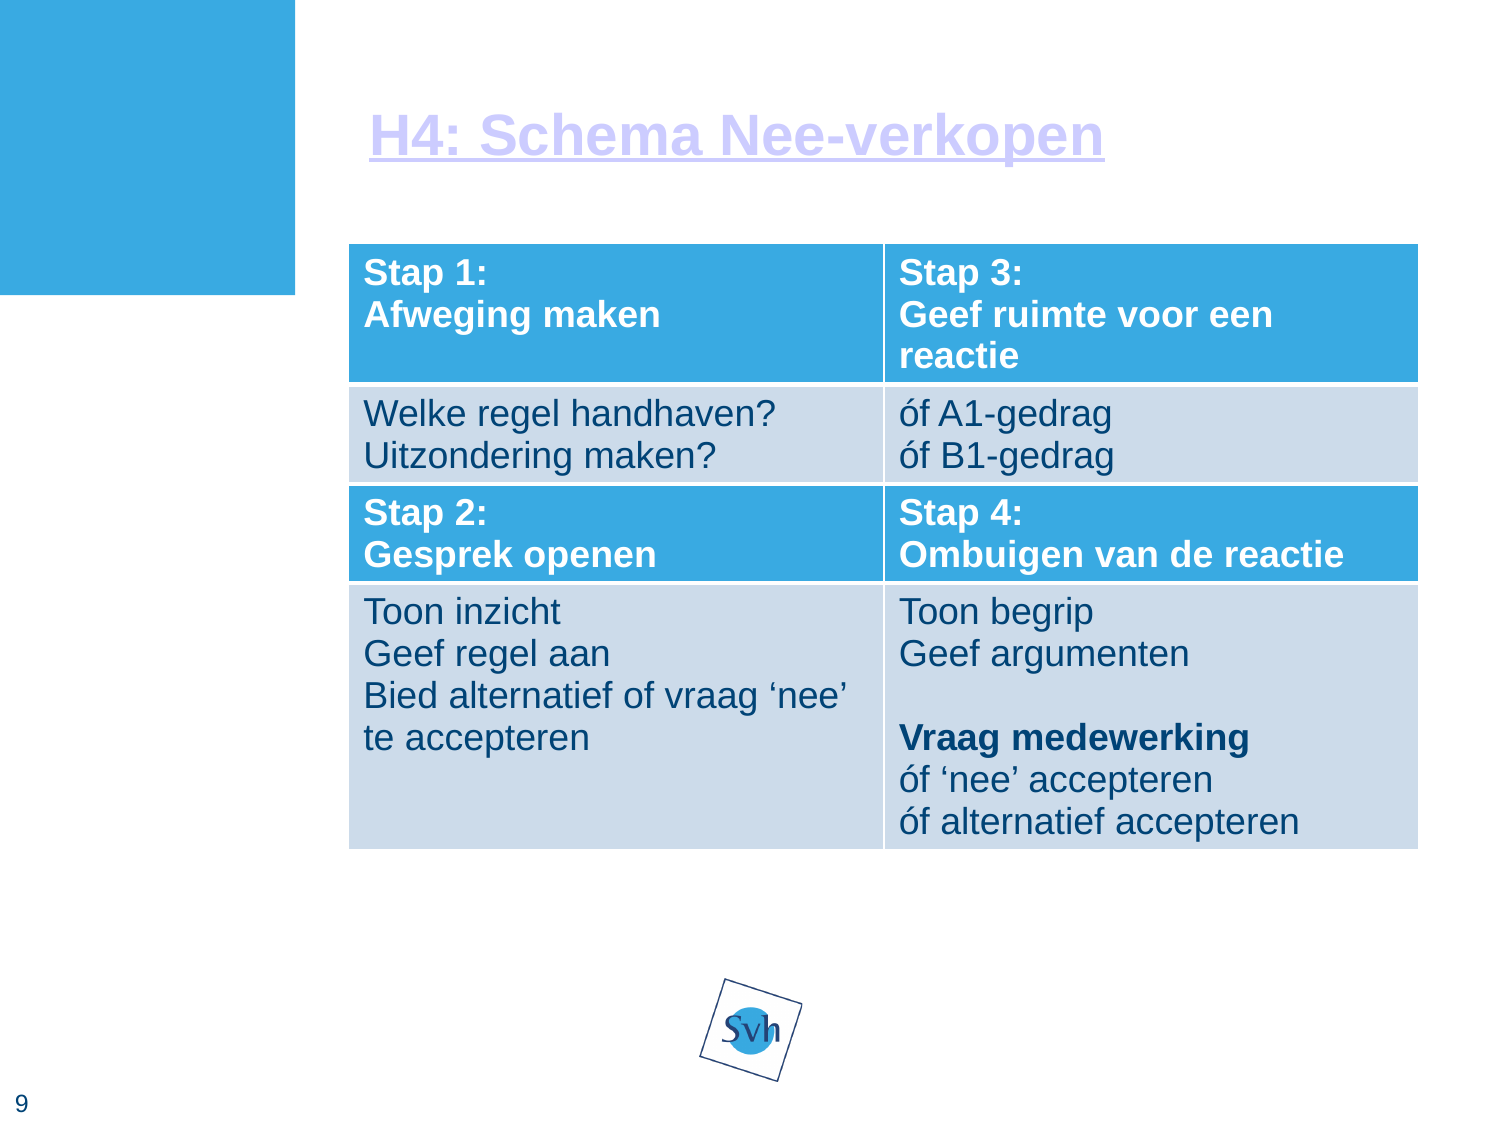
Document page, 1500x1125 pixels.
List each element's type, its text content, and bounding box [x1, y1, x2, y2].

table_cell Welke regel handhaven? Uitzondering maken? [349, 387, 883, 482]
table_cell Stap 2: Gesprek openen [349, 486, 883, 581]
table_cell Stap 4: Ombuigen van de reactie [885, 486, 1418, 581]
table_cell Toon inzicht Geef regel aan Bied alternatief of vraag ‘nee’ te accepteren [349, 585, 883, 849]
table_header Stap 3: Geef ruimte voor een reactie [885, 244, 1418, 382]
table_cell Toon begrip Geef argumenten Vraag medewerking óf ‘nee’ accepteren óf alternatief accepteren [885, 585, 1418, 849]
title H4: Schema Nee-verkopen [353, 88, 1426, 175]
table_cell óf A1-gedrag óf B1-gedrag [885, 387, 1418, 482]
table_header Stap 1: Afweging maken [349, 244, 883, 382]
picture [699, 978, 803, 1082]
